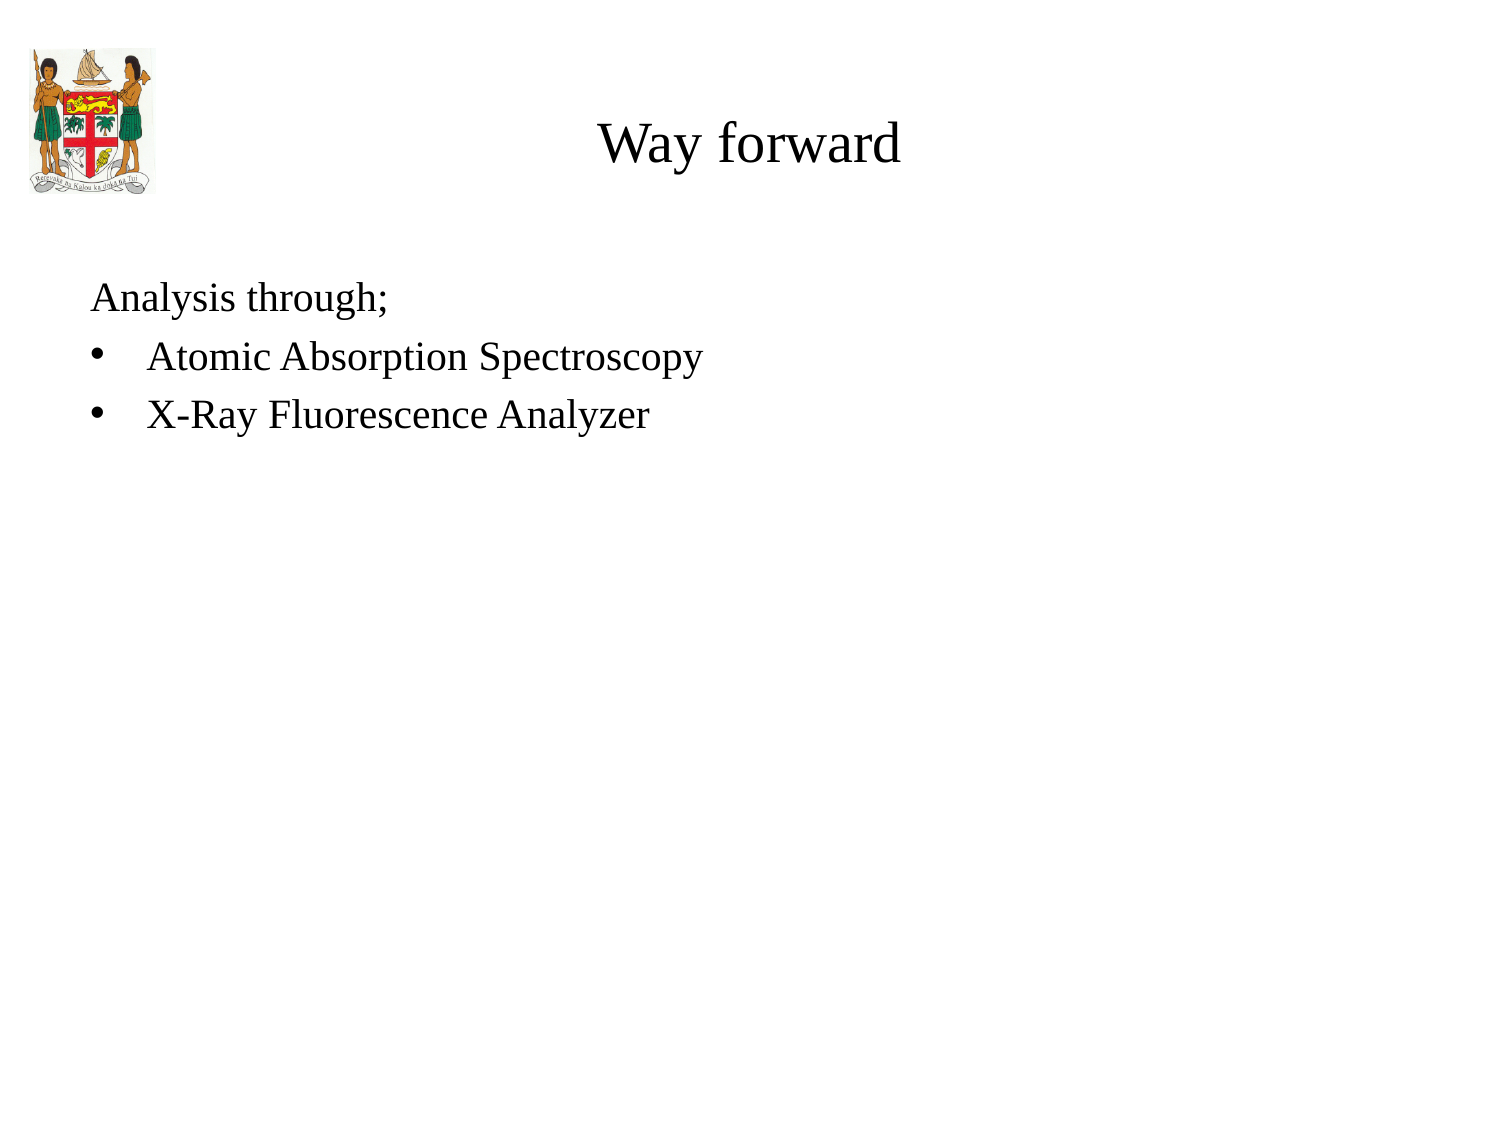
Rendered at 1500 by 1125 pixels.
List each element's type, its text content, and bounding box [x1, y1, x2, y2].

title Way forward [75, 45, 1425, 233]
picture [29, 48, 156, 194]
list Analysis through; Atomic Absorption Spectroscopy X-Ray Fluorescence Analyzer [75, 262, 1425, 1005]
